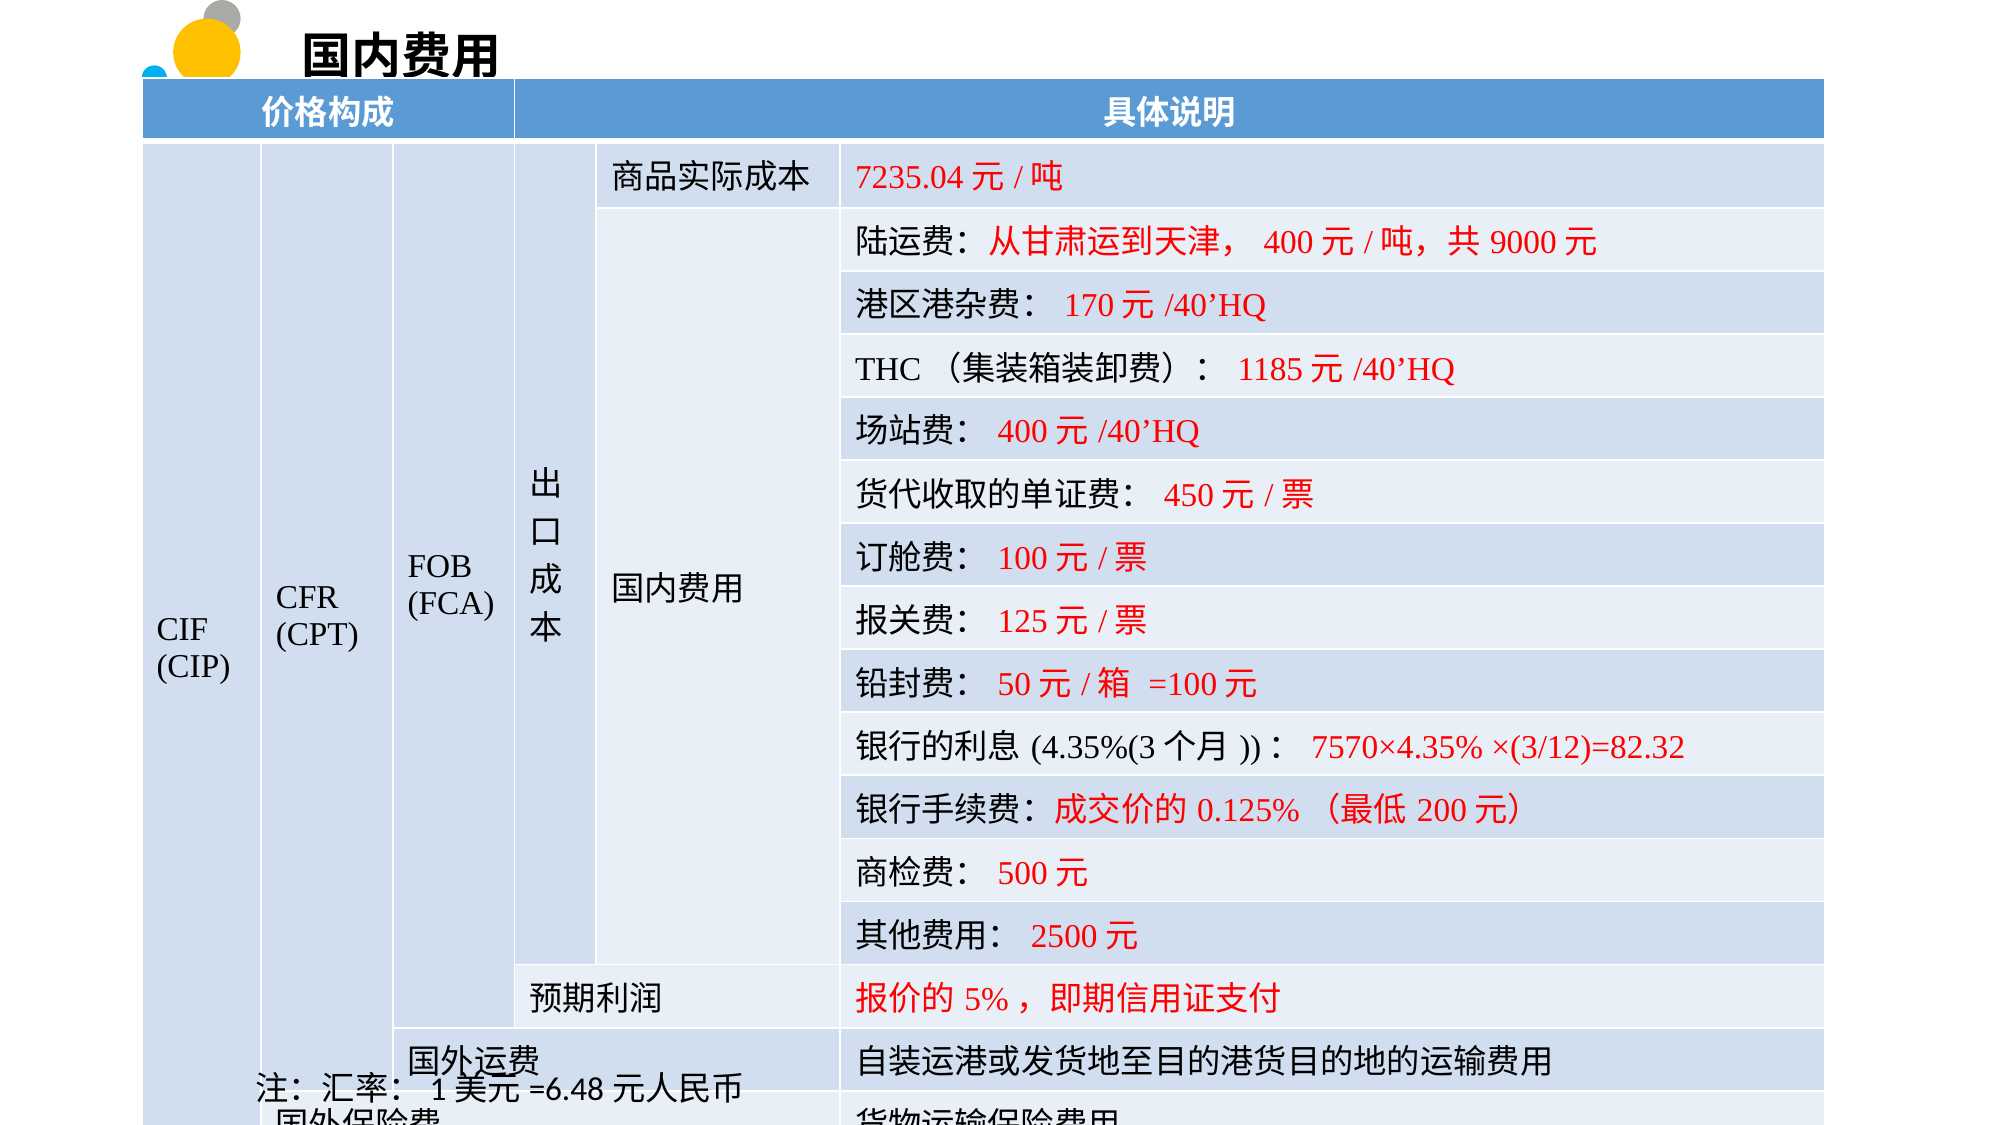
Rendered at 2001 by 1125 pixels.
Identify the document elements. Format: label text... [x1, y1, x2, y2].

table_cell 其他费用：2500元 [841, 902, 1824, 964]
table_cell 陆运费：从甘肃运到天津，400元/吨，共9000元 [841, 209, 1824, 270]
text_box 注：汇率：1美元=6.48元人民币 [240, 1060, 1139, 1115]
table_cell 银行手续费：成交价的0.125%（最低200元） [841, 776, 1824, 838]
table_cell 货物运输保险费用 [841, 1092, 1824, 1125]
table_cell 报关费：125元/票 [841, 587, 1824, 648]
table_header 价格构成 [143, 79, 514, 138]
table_cell 港区港杂费：170元/40’HQ [841, 272, 1824, 333]
table_cell THC（集装箱装卸费）：1185元/40’HQ [841, 335, 1824, 396]
table_cell 出 口 成 本 [515, 144, 595, 964]
table_cell 报价的5%，即期信用证支付 [841, 965, 1824, 1027]
table_cell 7235.04元/吨 [841, 144, 1824, 207]
table_cell CIF (CIP) [143, 144, 260, 1125]
table_cell 预期利润 [515, 965, 839, 1027]
table_cell CFR (CPT) [262, 144, 392, 1060]
table_cell 货代收取的单证费：450元/票 [841, 461, 1824, 522]
text_box 国内费用 [286, 19, 980, 77]
table_cell 国内费用 [597, 209, 839, 964]
table_cell 商检费：500元 [841, 839, 1824, 901]
table_cell 自装运港或发货地至目的港货目的地的运输费用 [841, 1029, 1824, 1090]
table_cell 铅封费：50元/箱 =100元 [841, 650, 1824, 711]
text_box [141, 0, 241, 91]
table_cell 商品实际成本 [597, 144, 839, 207]
table_cell 场站费：400元/40’HQ [841, 398, 1824, 459]
table_header 具体说明 [515, 79, 1824, 138]
table_cell 国外运费 [394, 1029, 839, 1060]
table_cell 银行的利息(4.35%(3个月))：7570×4.35% ×(3/12)=82.32 [841, 713, 1824, 774]
table_cell 国外保险费 [262, 1115, 839, 1125]
table_cell FOB (FCA) [394, 144, 514, 1027]
table_cell 订舱费：100元/票 [841, 524, 1824, 585]
